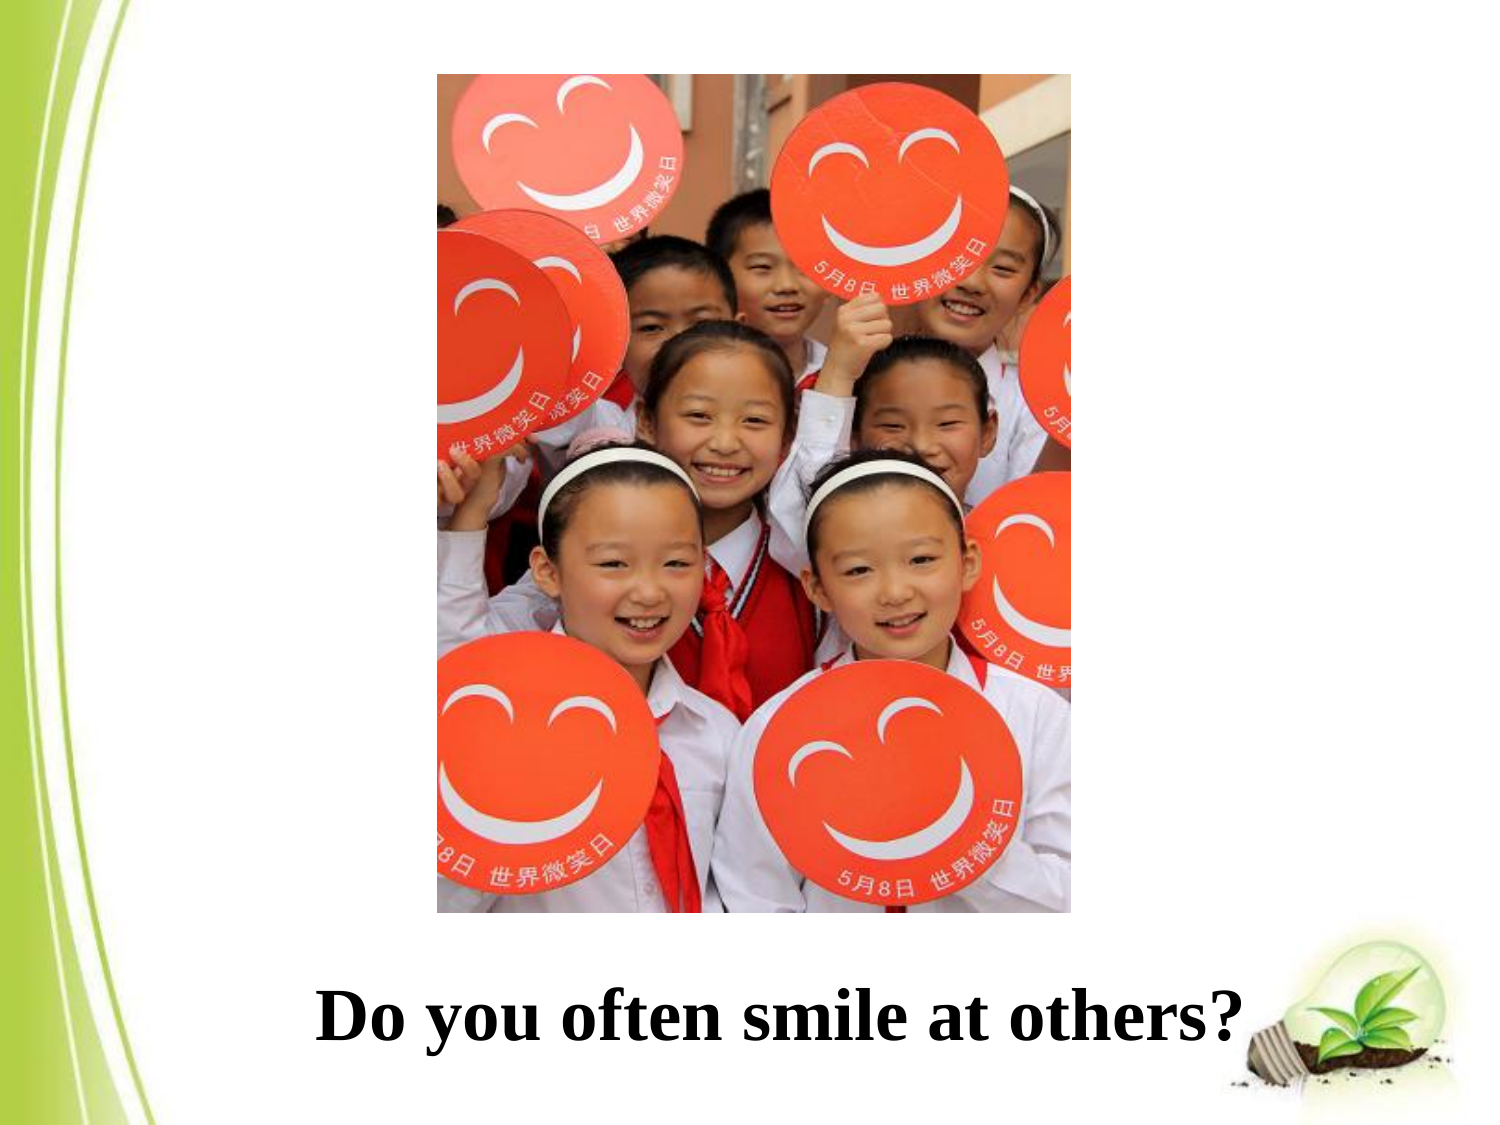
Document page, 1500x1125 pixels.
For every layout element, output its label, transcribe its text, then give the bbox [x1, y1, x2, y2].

text_box Do you often smile at others? [300, 939, 1262, 1063]
picture [0, 0, 1500, 1125]
